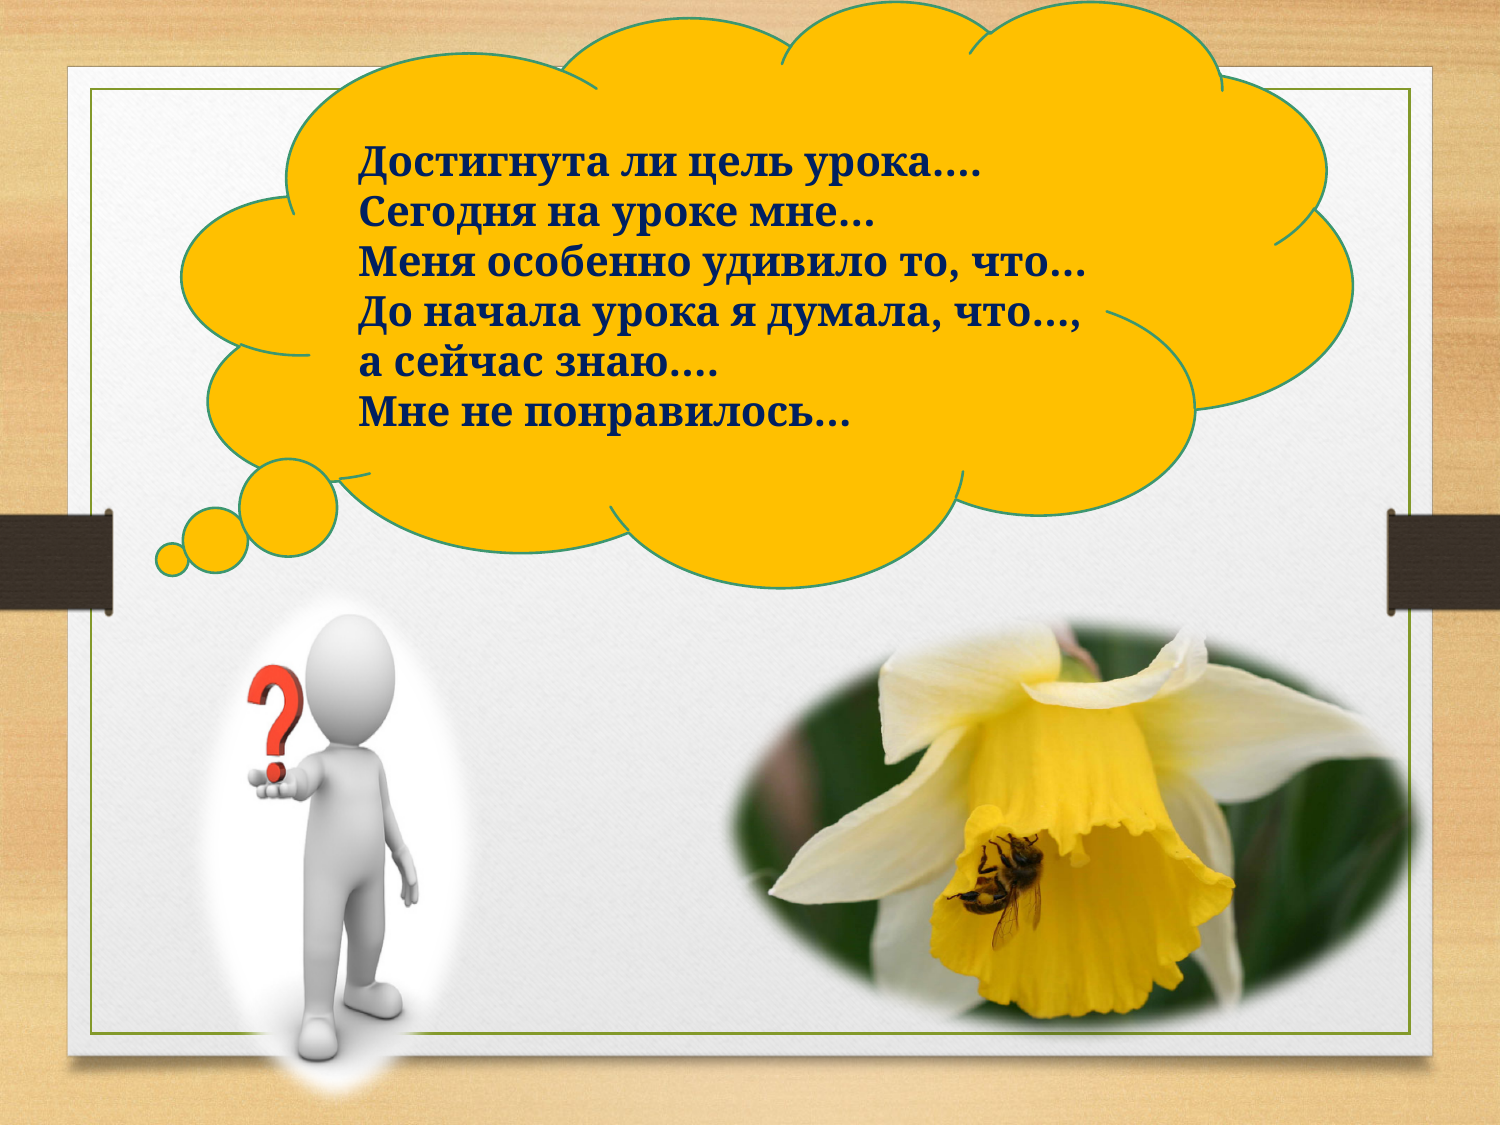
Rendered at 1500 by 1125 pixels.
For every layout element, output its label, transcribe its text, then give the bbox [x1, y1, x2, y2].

text_box Достигнута ли цель урока…. Сегодня на уроке мне… Меня особенно удивило то, что… До начала урока я думала, что…, а сейчас знаю…. Мне не понравилось… [154, 0, 1355, 590]
picture [909, 0, 1080, 30]
picture [0, 0, 1500, 1125]
